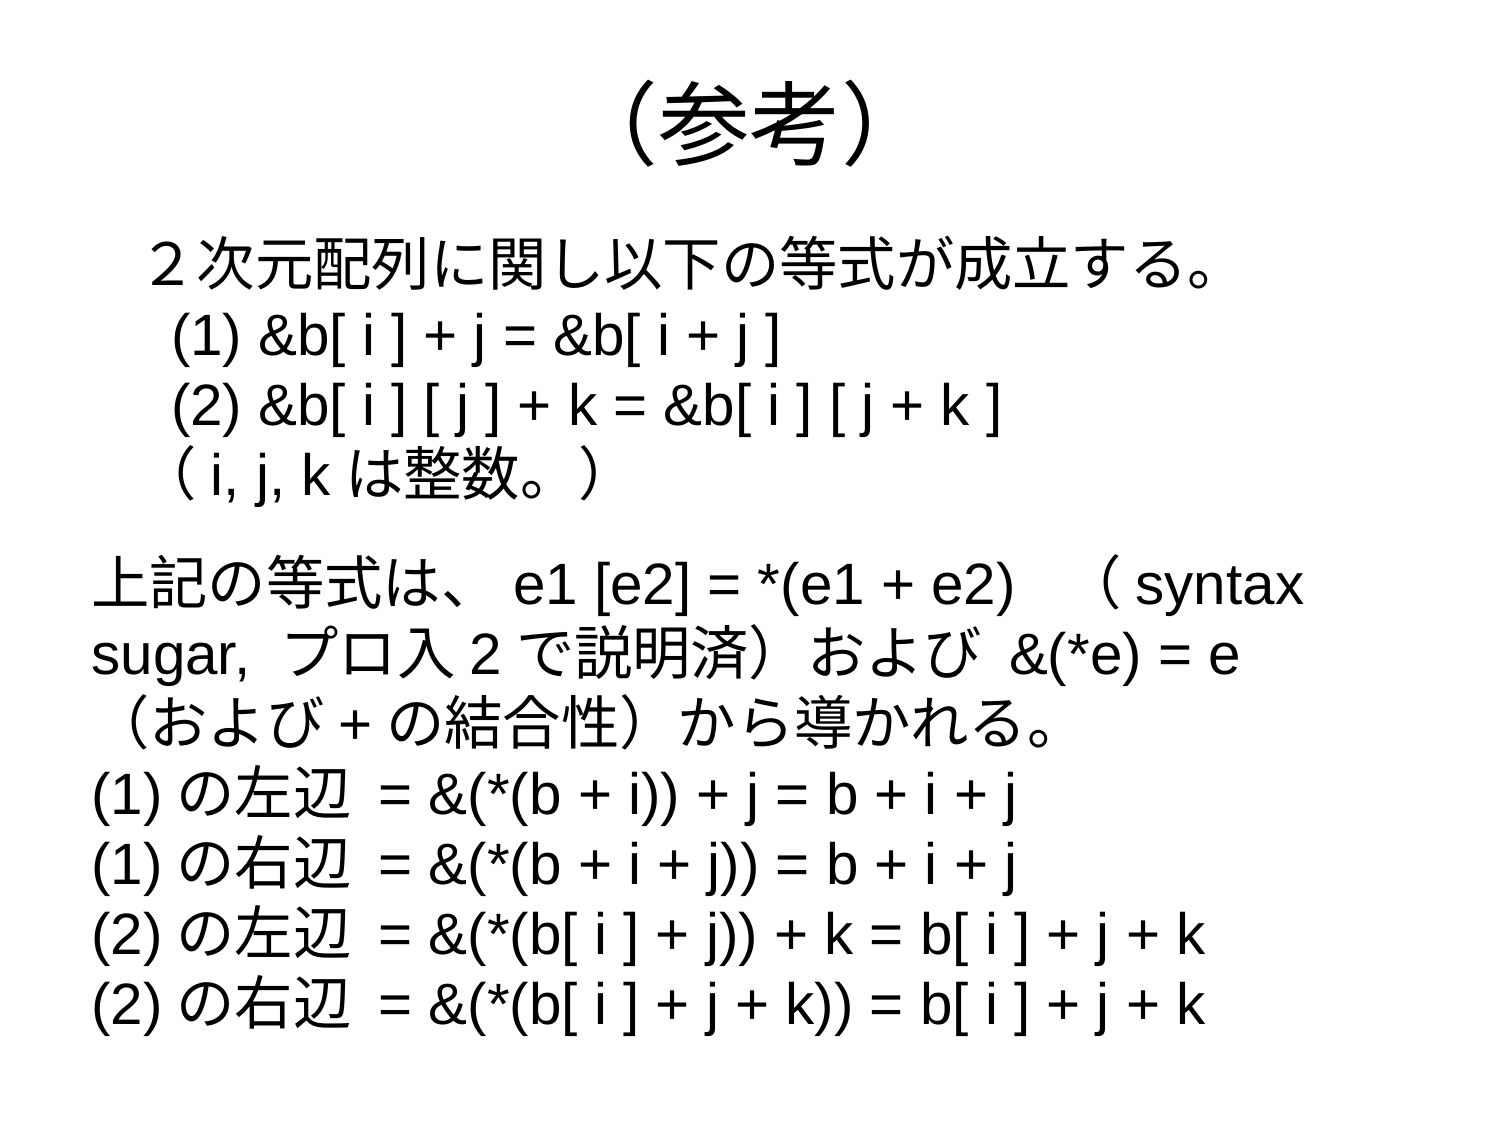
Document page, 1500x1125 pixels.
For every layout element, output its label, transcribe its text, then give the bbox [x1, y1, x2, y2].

title （参考） [112, 66, 1388, 178]
text_box ２次元配列に関し以下の等式が成立する。 (1) &b[ i ] + j = &b[ i + j ] (2) &b[ i ] [ j ] + k = &b[ i ] [ j + k ] （i, j, kは整数。） [123, 219, 1294, 515]
text_box 上記の等式は、e1 [e2] = *(e1 + e2) （syntax sugar, プロ入2で説明済）および &(*e) = e （および+の結合性）から導かれる。 (1)の左辺 = &(*(b + i)) + j = b + i + j (1)の右辺 = &(*(b + i + j)) = b + i + j (2)の左辺 = &(*(b[ i ] + j)) + k = b[ i ] + j + k (2)の右辺 = &(*(b[ i ] + j + k)) = b[ i ] + j + k [76, 538, 1376, 1044]
